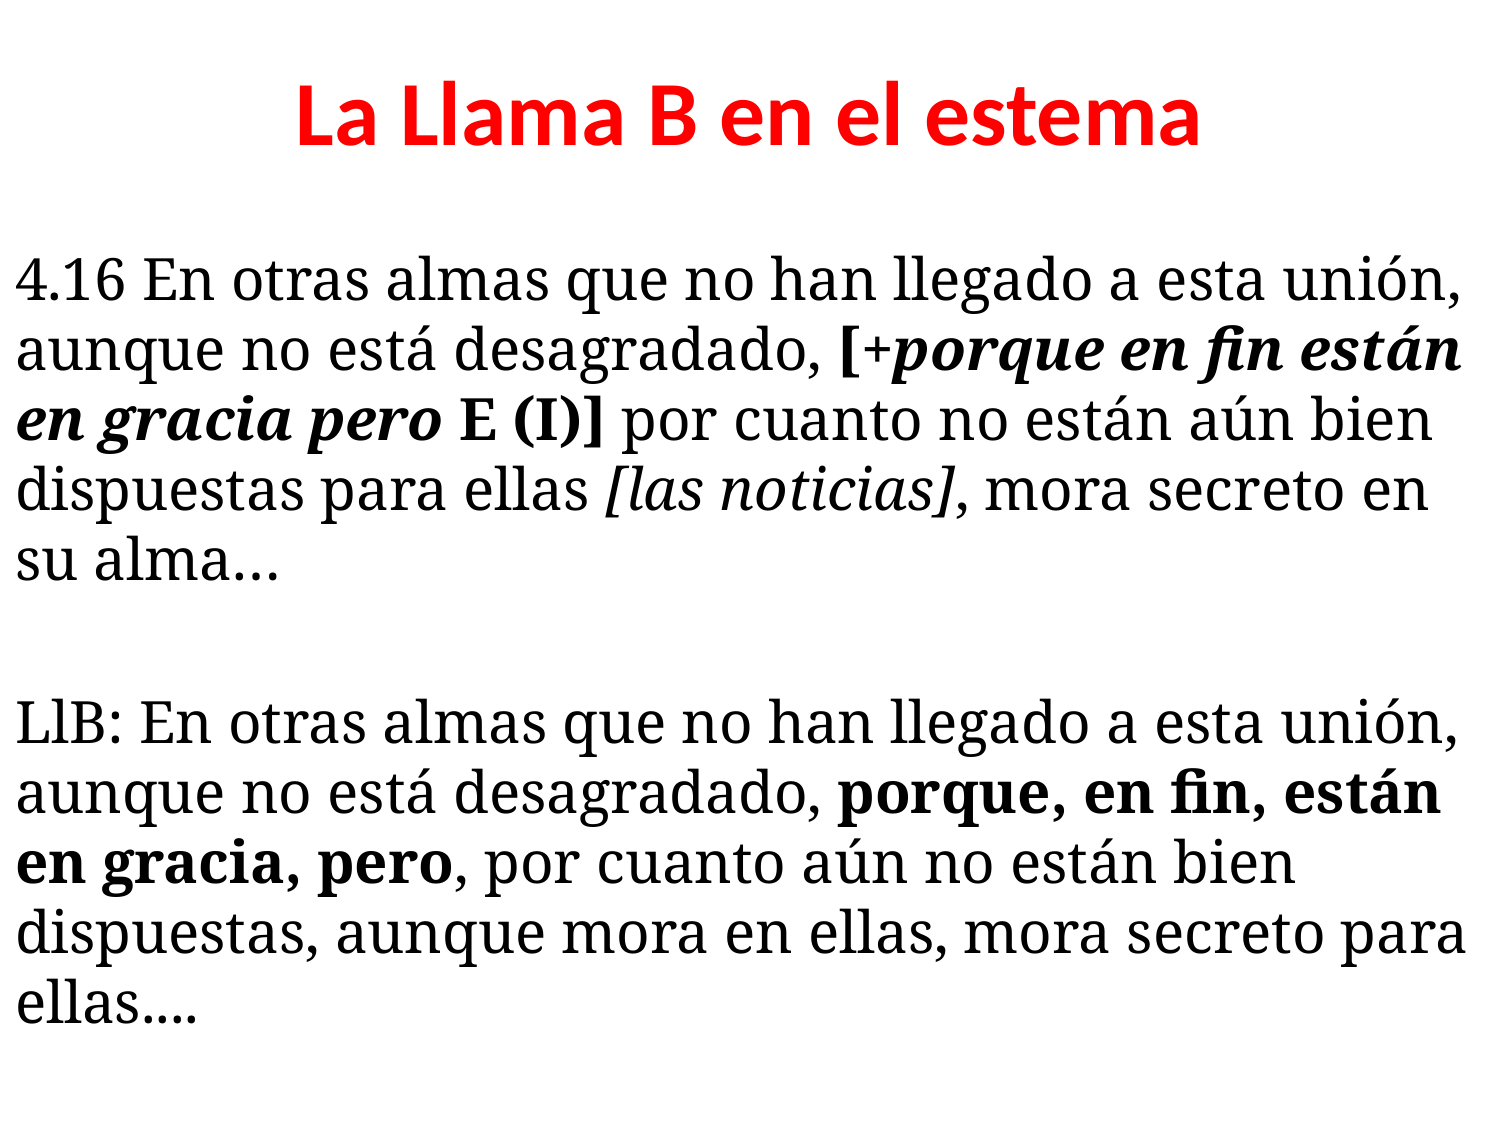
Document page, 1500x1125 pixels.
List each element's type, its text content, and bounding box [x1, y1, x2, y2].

list 4.16 En otras almas que no han llegado a esta unión, aunque no está desagradado, [+porque en fin están en gracia pero E (I)] por cuanto no están aún bien dispuestas para ellas [las noticias], mora secreto en su alma… LlB: En otras almas que no han llegado a esta unión, aunque no está desagradado, porque, en fin, están en gracia, pero, por cuanto aún no están bien dispuestas, aunque mora en ellas, mora secreto para ellas.... [0, 172, 1499, 1059]
title La Llama B en el estema [75, 45, 1425, 172]
